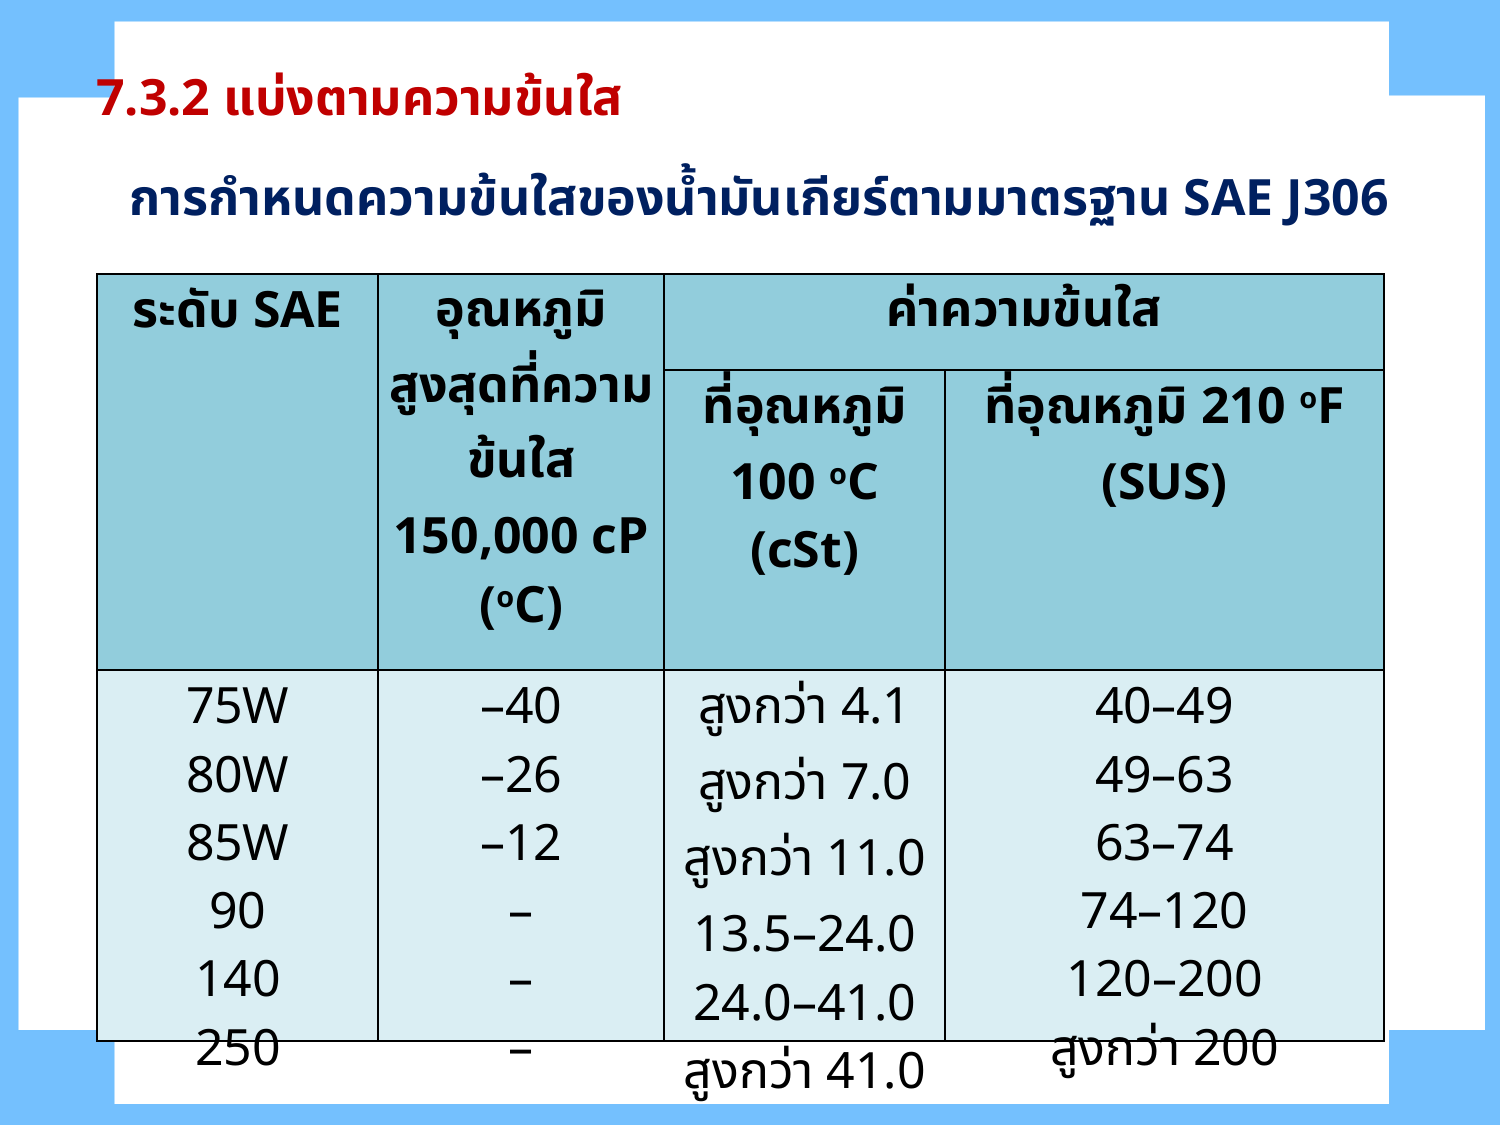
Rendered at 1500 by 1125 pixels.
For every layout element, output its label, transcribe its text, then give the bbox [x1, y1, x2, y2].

text_box 7.3.2 แบ่งตามความข้นใส [81, 58, 651, 134]
table_header ระดับ SAE [98, 275, 377, 669]
table_cell สูงกว่า 4.1 สูงกว่า 7.0 สูงกว่า 11.0 13.5–24.0 24.0–41.0 สูงกว่า 41.0 [665, 671, 944, 1040]
text_box การกำหนดความข้นใสของน้ำมันเกียร์ตามมาตรฐาน SAE J306 [114, 157, 1428, 233]
table_cell 40–49 49–63 63–74 74–120 120–200 สูงกว่า 200 [946, 671, 1383, 1040]
table_cell –40 –26 –12 – – – [379, 671, 663, 1040]
table_cell ที่อุณหภูมิ 210 oF (SUS) [946, 371, 1383, 669]
table_header อุณหภูมิสูงสุดที่ความข้นใส 150,000 cP (oC) [379, 275, 663, 669]
table_cell 75W 80W 85W 90 140 250 [98, 671, 377, 1040]
table_header ค่าความข้นใส [665, 275, 1383, 369]
picture [0, 0, 1500, 1125]
table_cell ที่อุณหภูมิ 100 oC (cSt) [665, 371, 944, 669]
